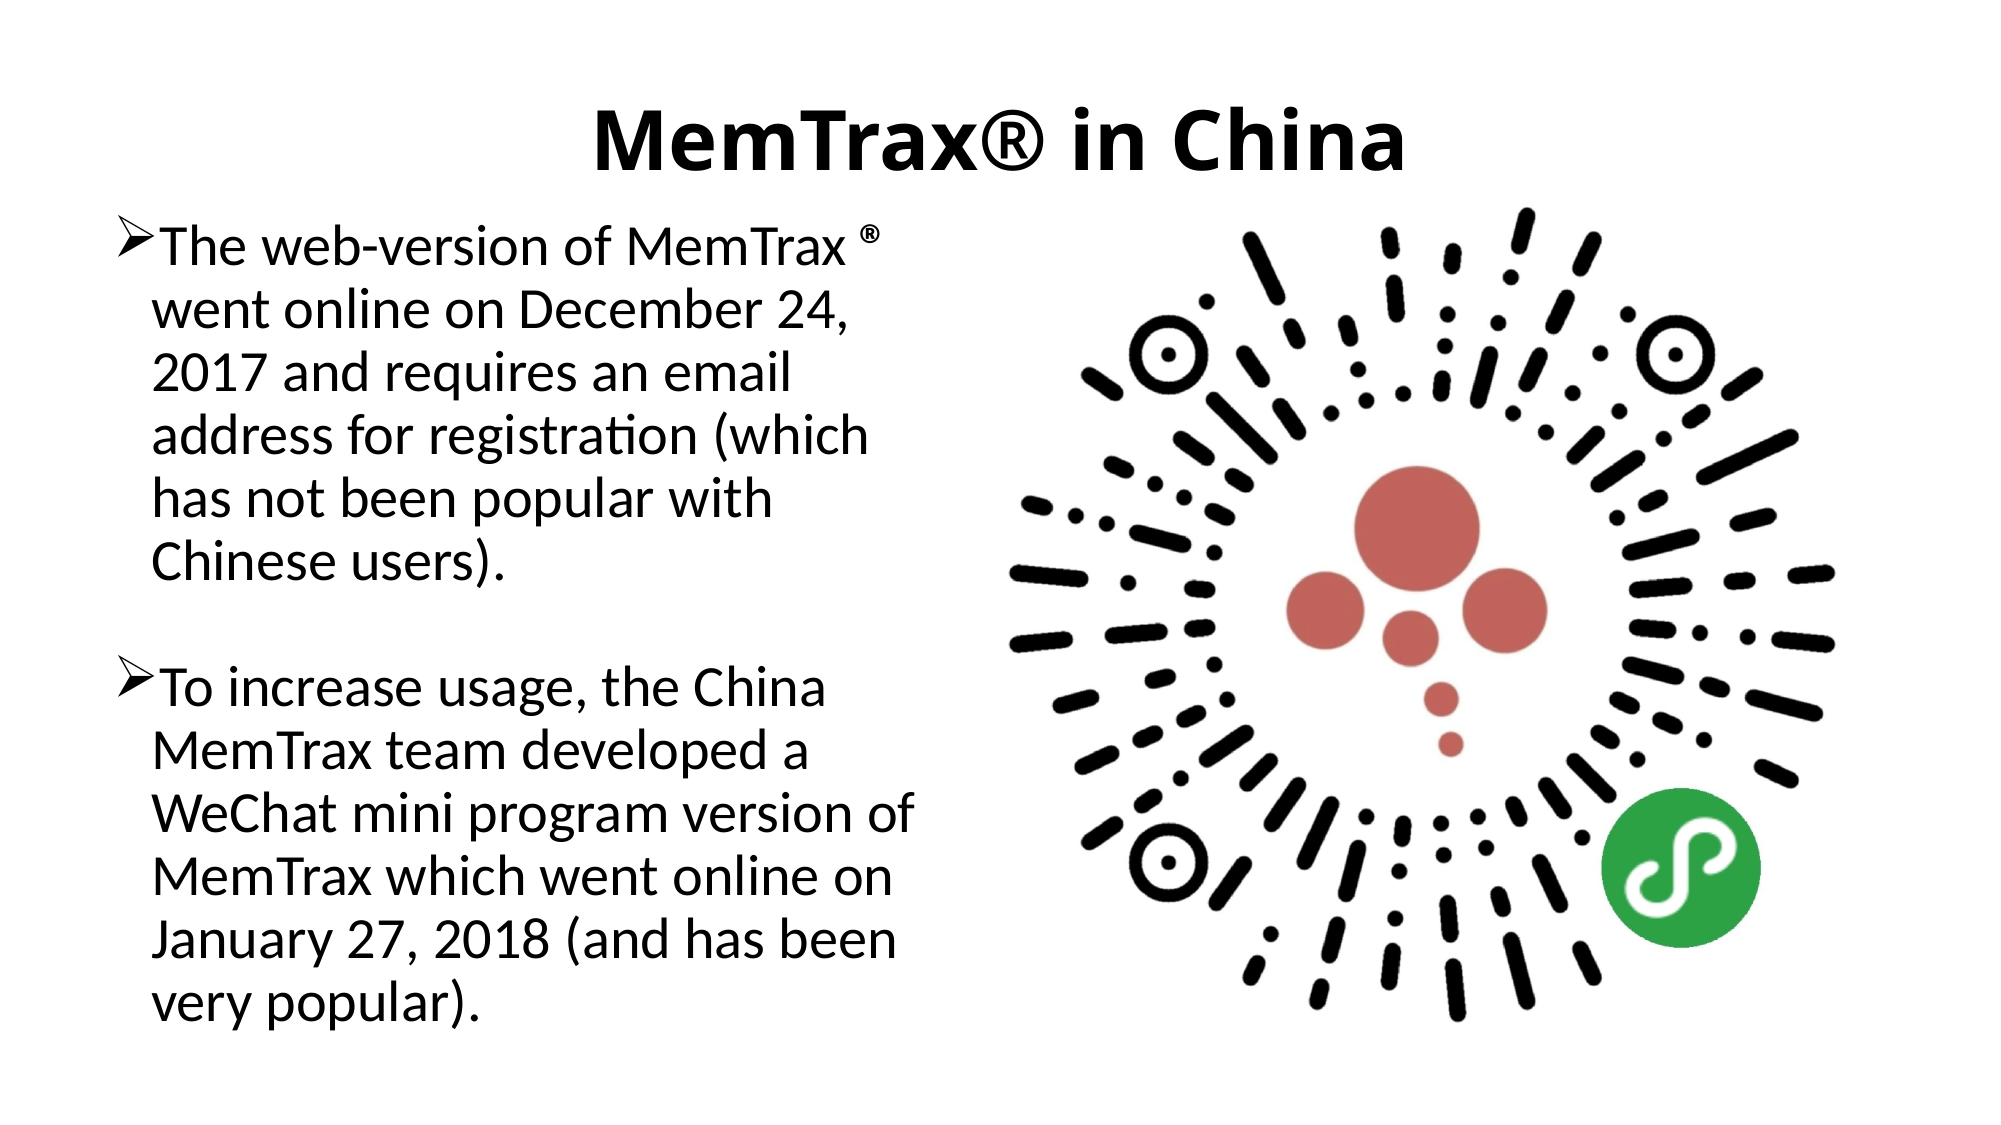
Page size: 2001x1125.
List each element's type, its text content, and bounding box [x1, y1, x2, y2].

list The web-version of MemTrax ® went online on December 24, 2017 and requires an email address for registration (which has not been popular with Chinese users). To increase usage, the China MemTrax team developed a WeChat mini program version of MemTrax which went online on January 27, 2018 (and has been very popular). [98, 207, 960, 1106]
picture [990, 177, 1852, 1039]
title MemTrax® in China [442, 87, 1558, 200]
